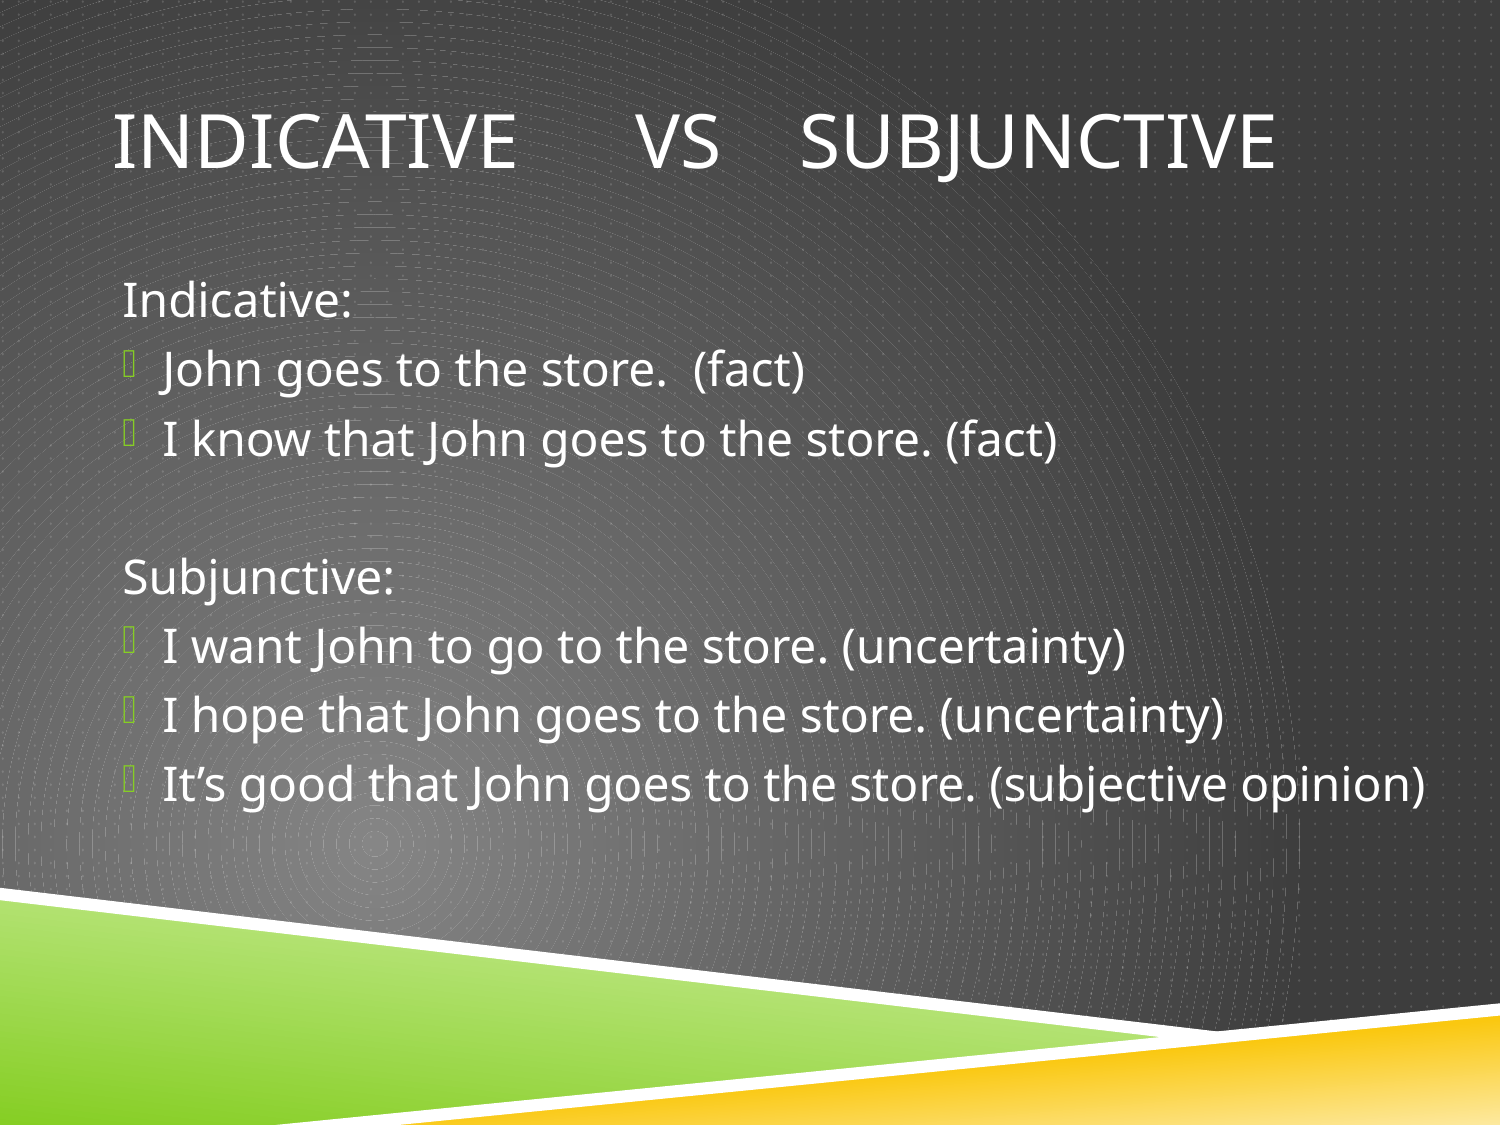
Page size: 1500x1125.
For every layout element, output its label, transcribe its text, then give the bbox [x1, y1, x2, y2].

title Indicative vs subjunctive [112, 45, 1388, 233]
list Indicative: John goes to the store. (fact) I know that John goes to the store. (fact) Subjunctive: I want John to go to the store. (uncertainty) I hope that John goes to the store. (uncertainty) It’s good that John goes to the store. (subjective opinion) [112, 262, 1439, 875]
